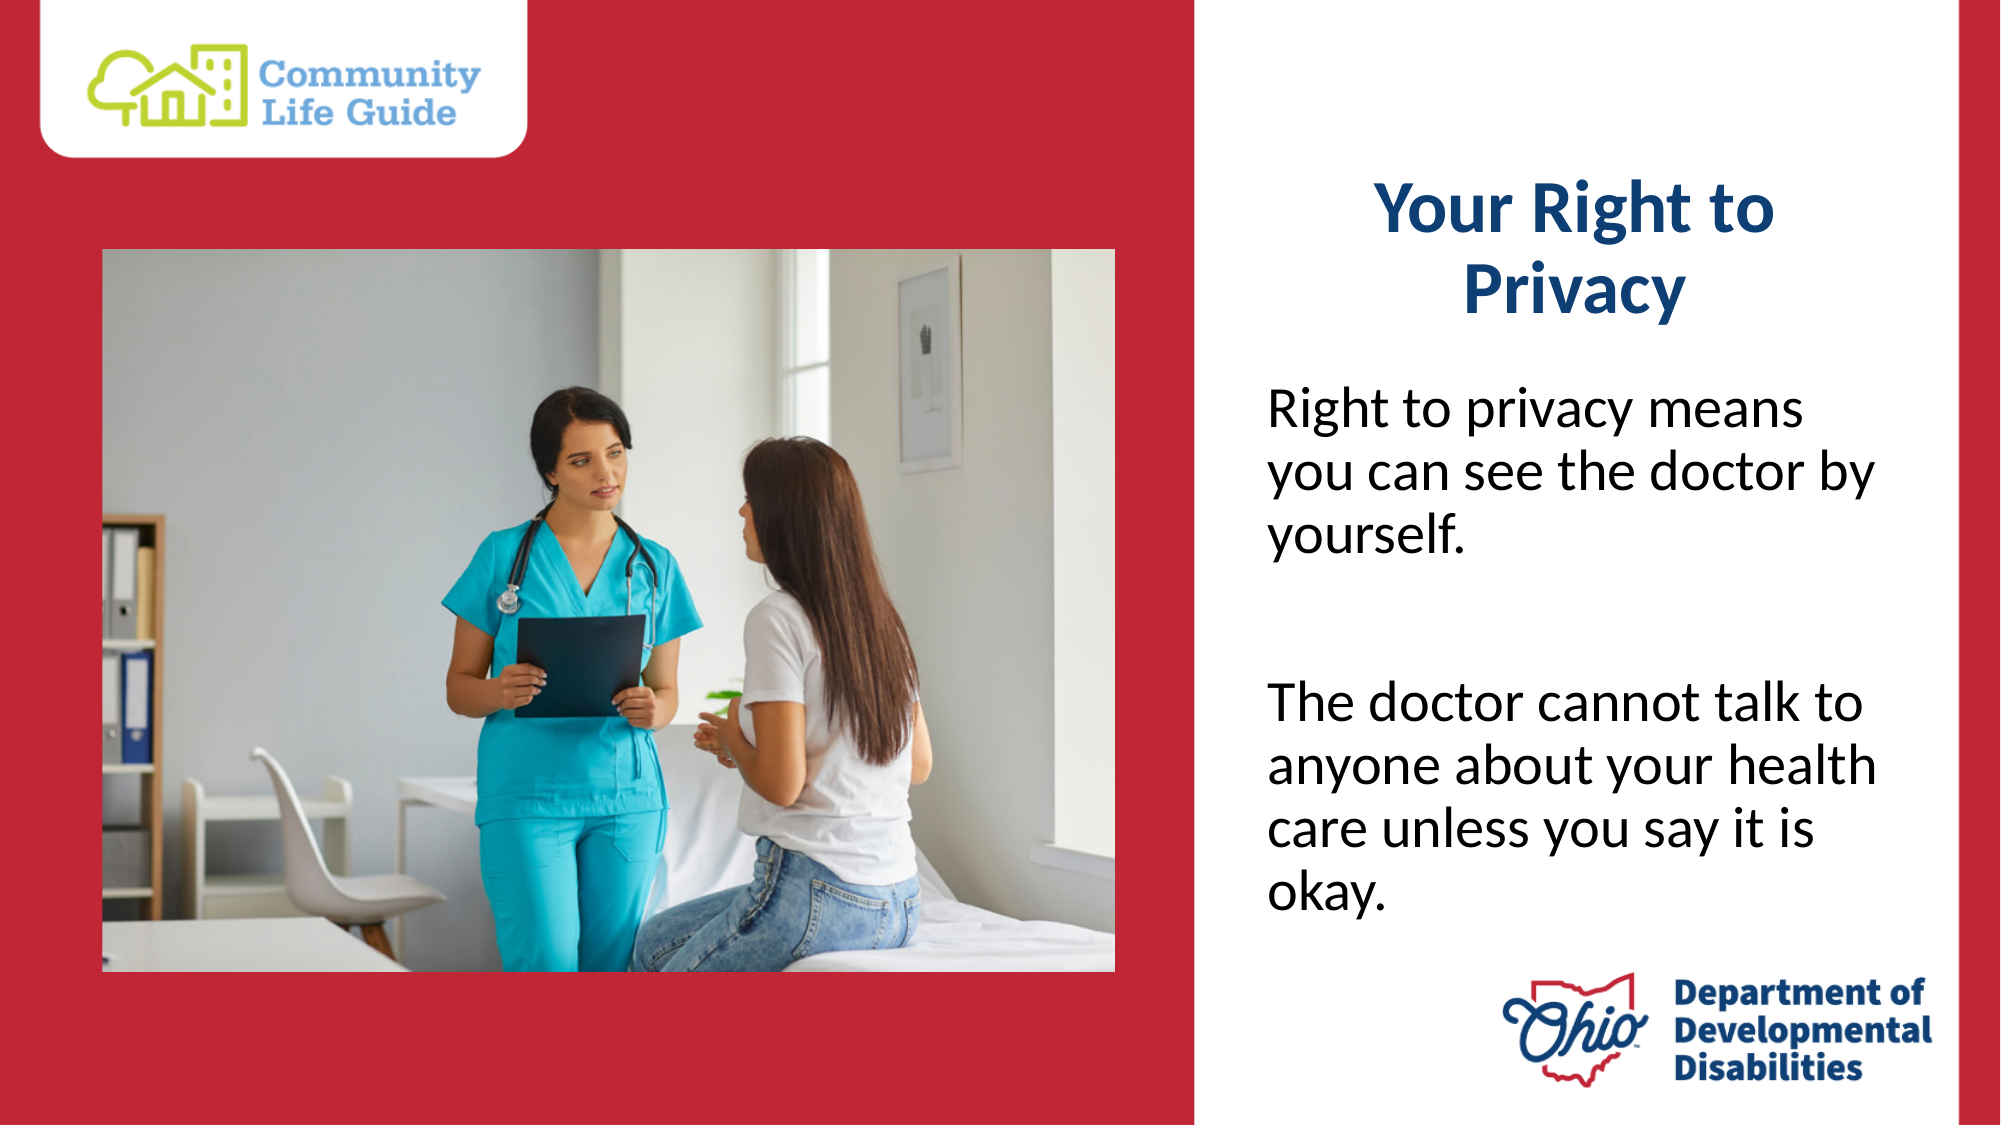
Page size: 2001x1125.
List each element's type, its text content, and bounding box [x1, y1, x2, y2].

list Right to privacy means you can see the doctor by yourself. The doctor cannot talk to anyone about your health care unless you say it is okay. [1252, 337, 1898, 963]
title Your Right to Privacy [1252, 161, 1898, 337]
picture [0, 0, 2001, 1125]
